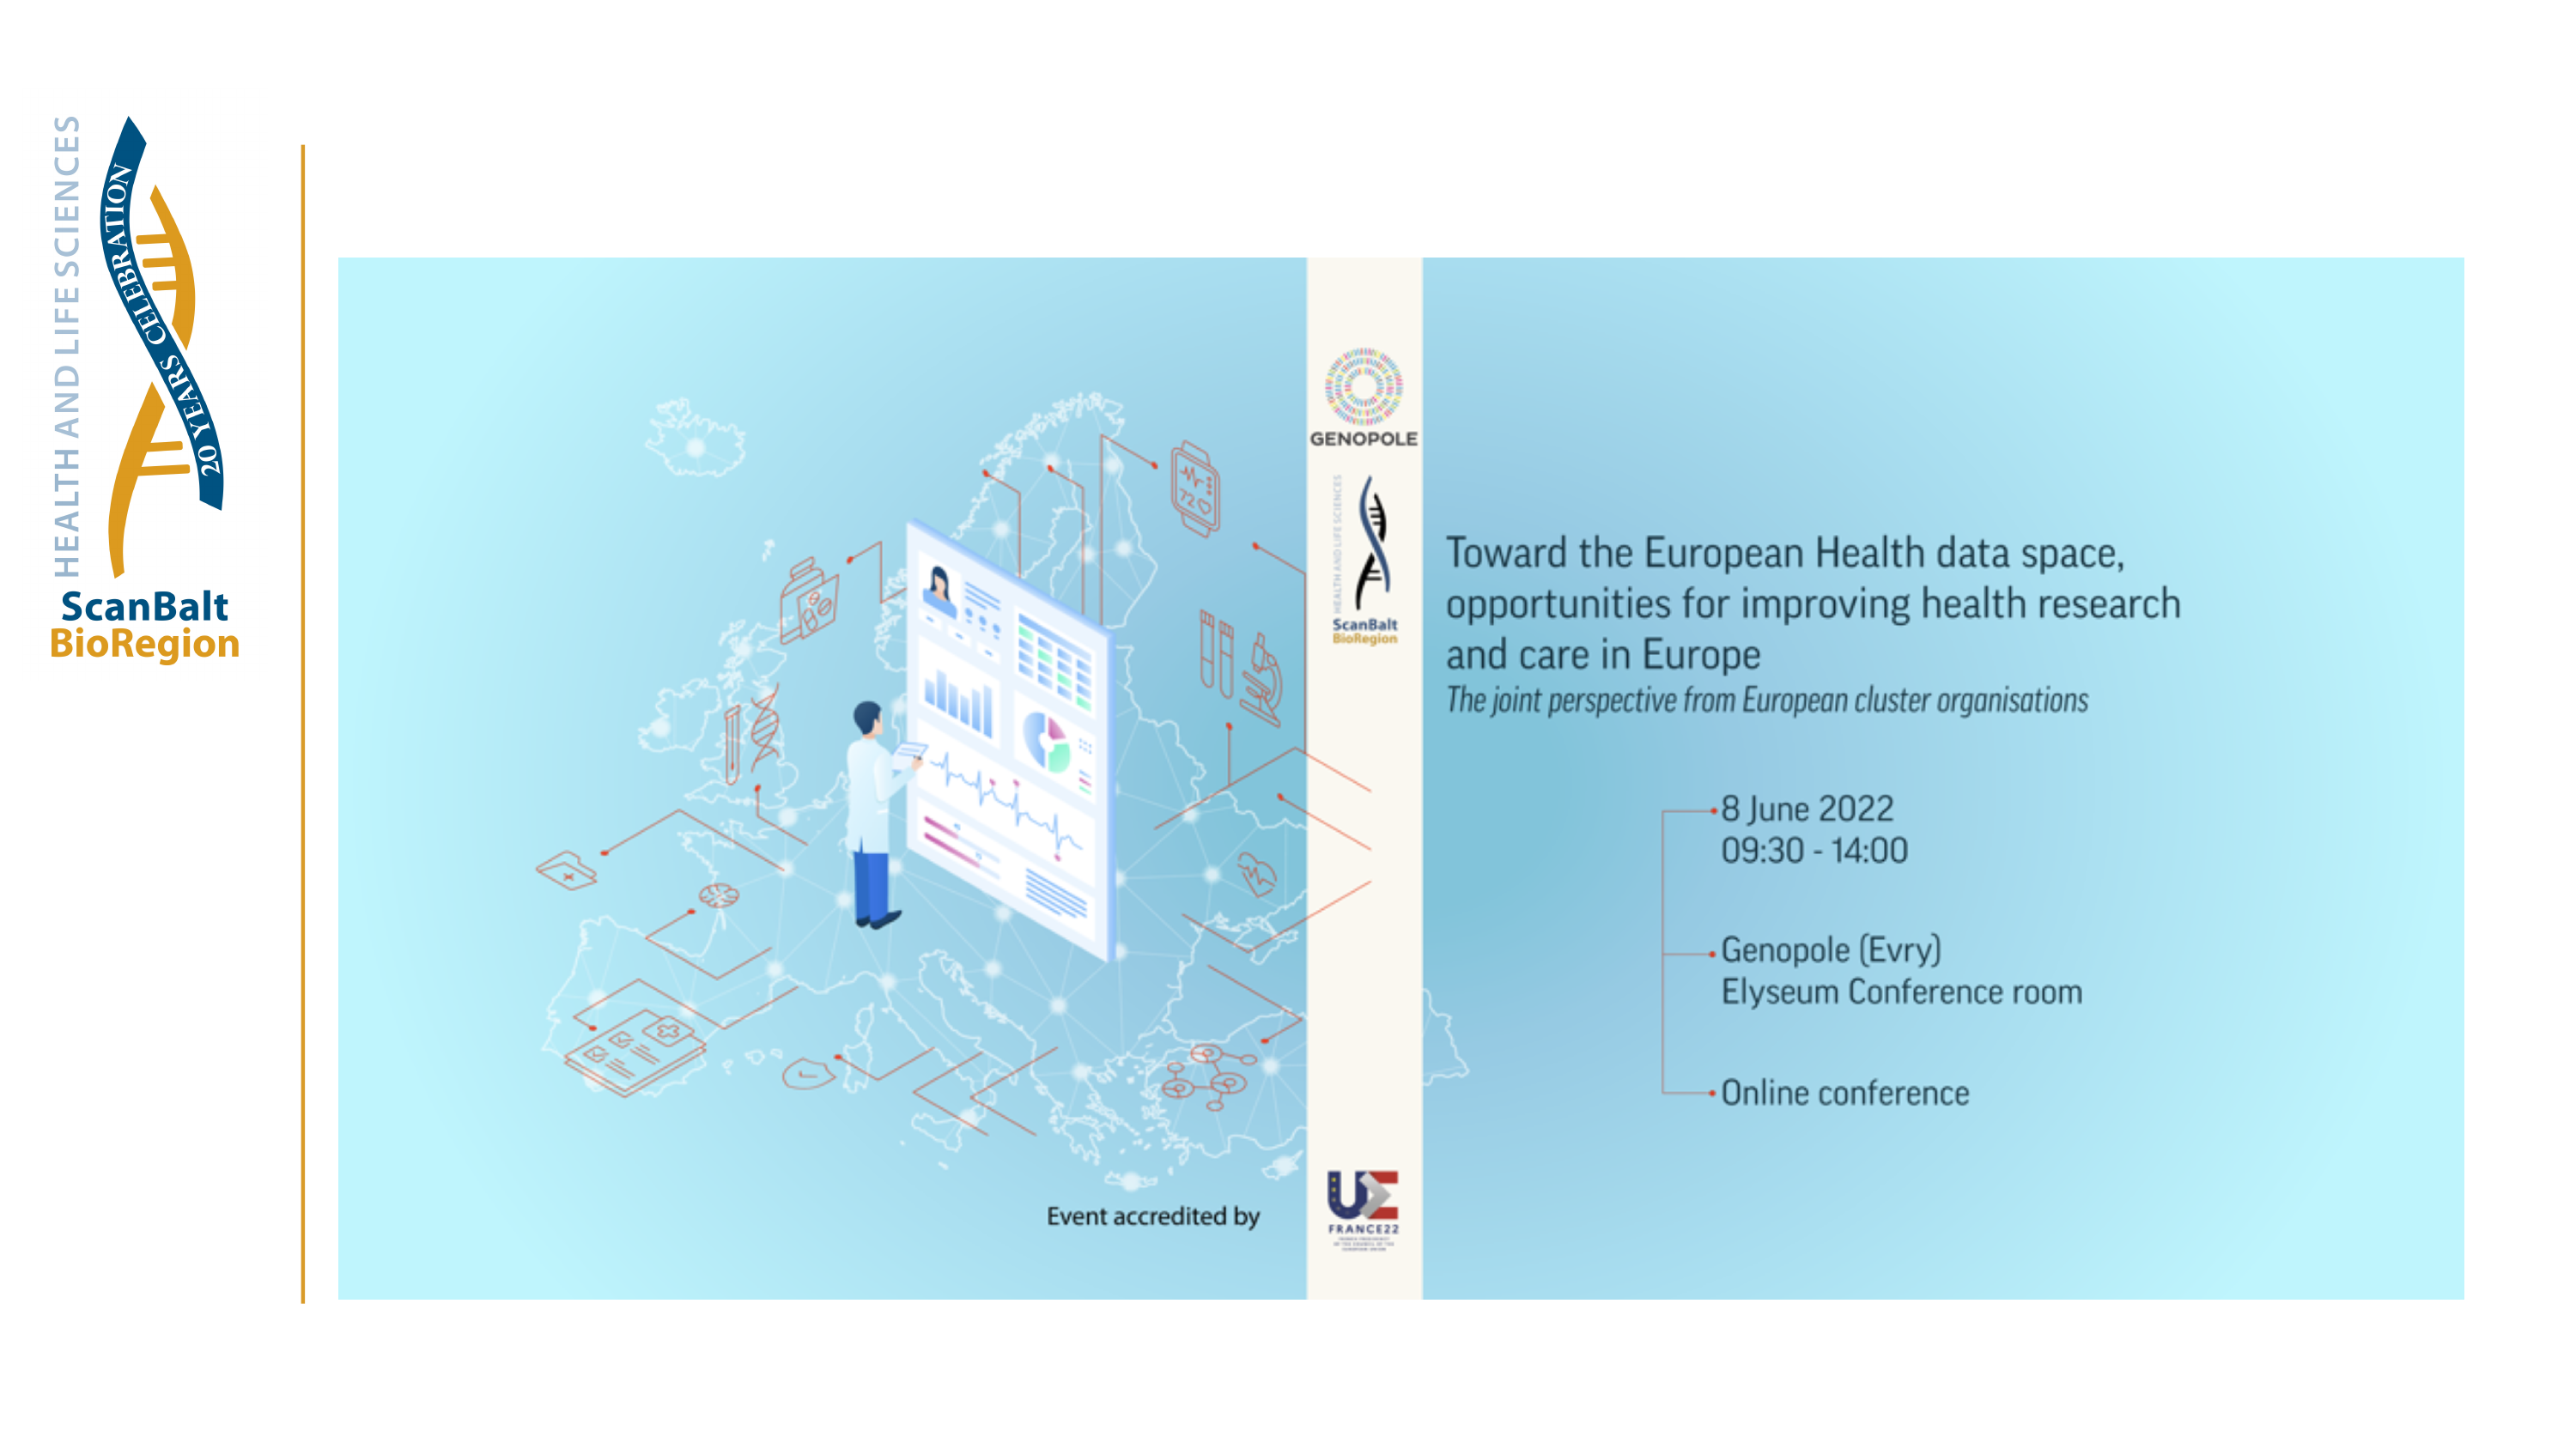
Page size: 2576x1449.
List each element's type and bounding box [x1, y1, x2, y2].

picture [338, 257, 2464, 1300]
picture [21, 88, 268, 682]
text_box [301, 144, 306, 1304]
